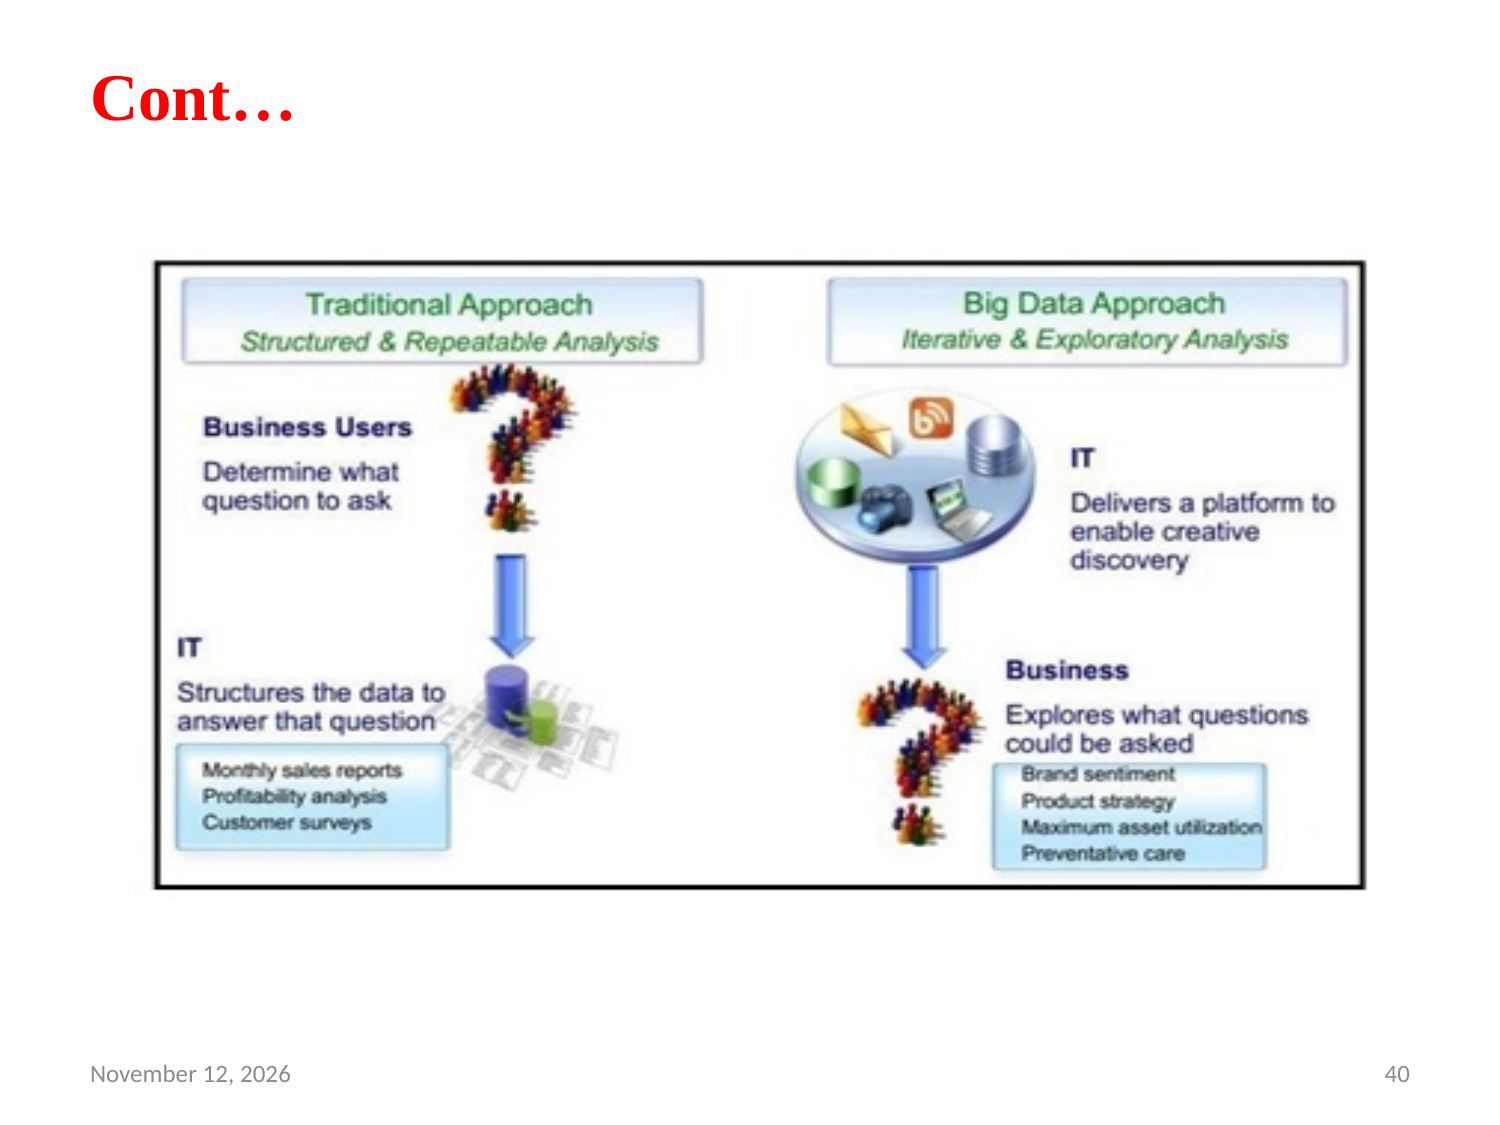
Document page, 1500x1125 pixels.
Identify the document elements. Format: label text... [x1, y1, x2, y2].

slide_number 40 [1074, 1042, 1425, 1103]
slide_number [75, 1042, 425, 1103]
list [131, 249, 1388, 901]
title Cont… [75, 0, 1425, 188]
